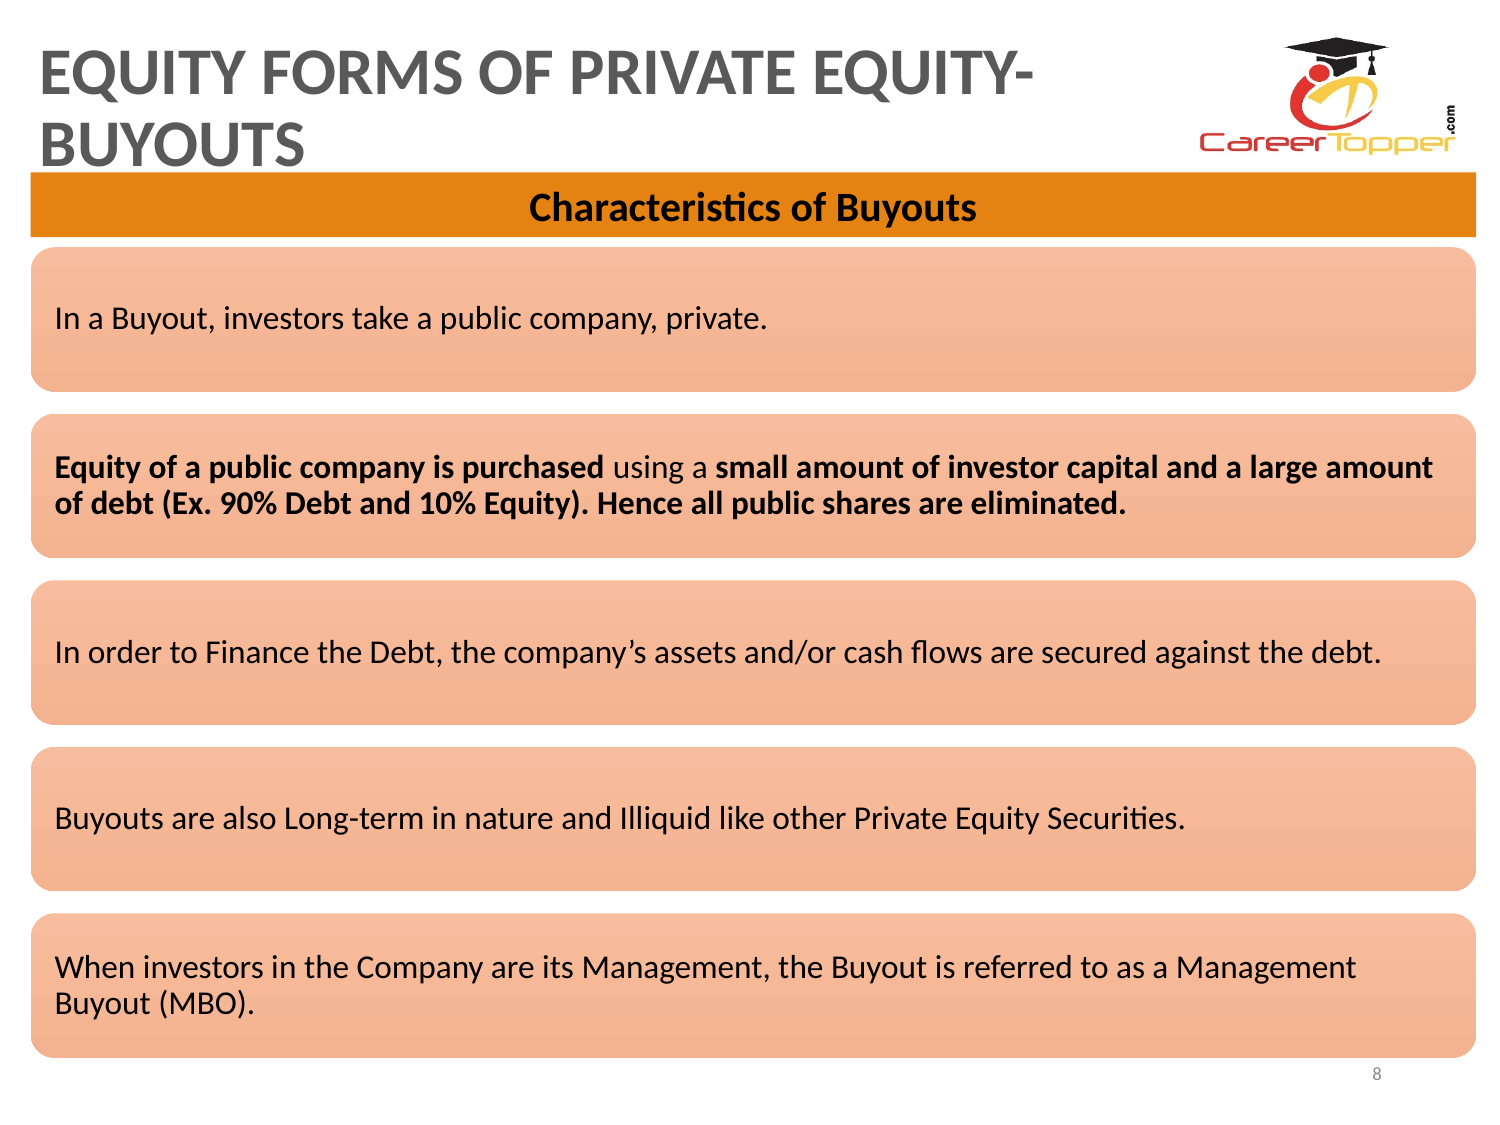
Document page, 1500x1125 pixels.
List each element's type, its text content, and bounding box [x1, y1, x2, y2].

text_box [30, 242, 1477, 1063]
picture [1184, 24, 1477, 168]
slide_number 8 [1059, 1063, 1397, 1103]
text_box Characteristics of Buyouts [30, 172, 1477, 238]
text_box EQUITY FORMS OF PRIVATE EQUITY- BUYOUTS [24, 49, 1184, 168]
